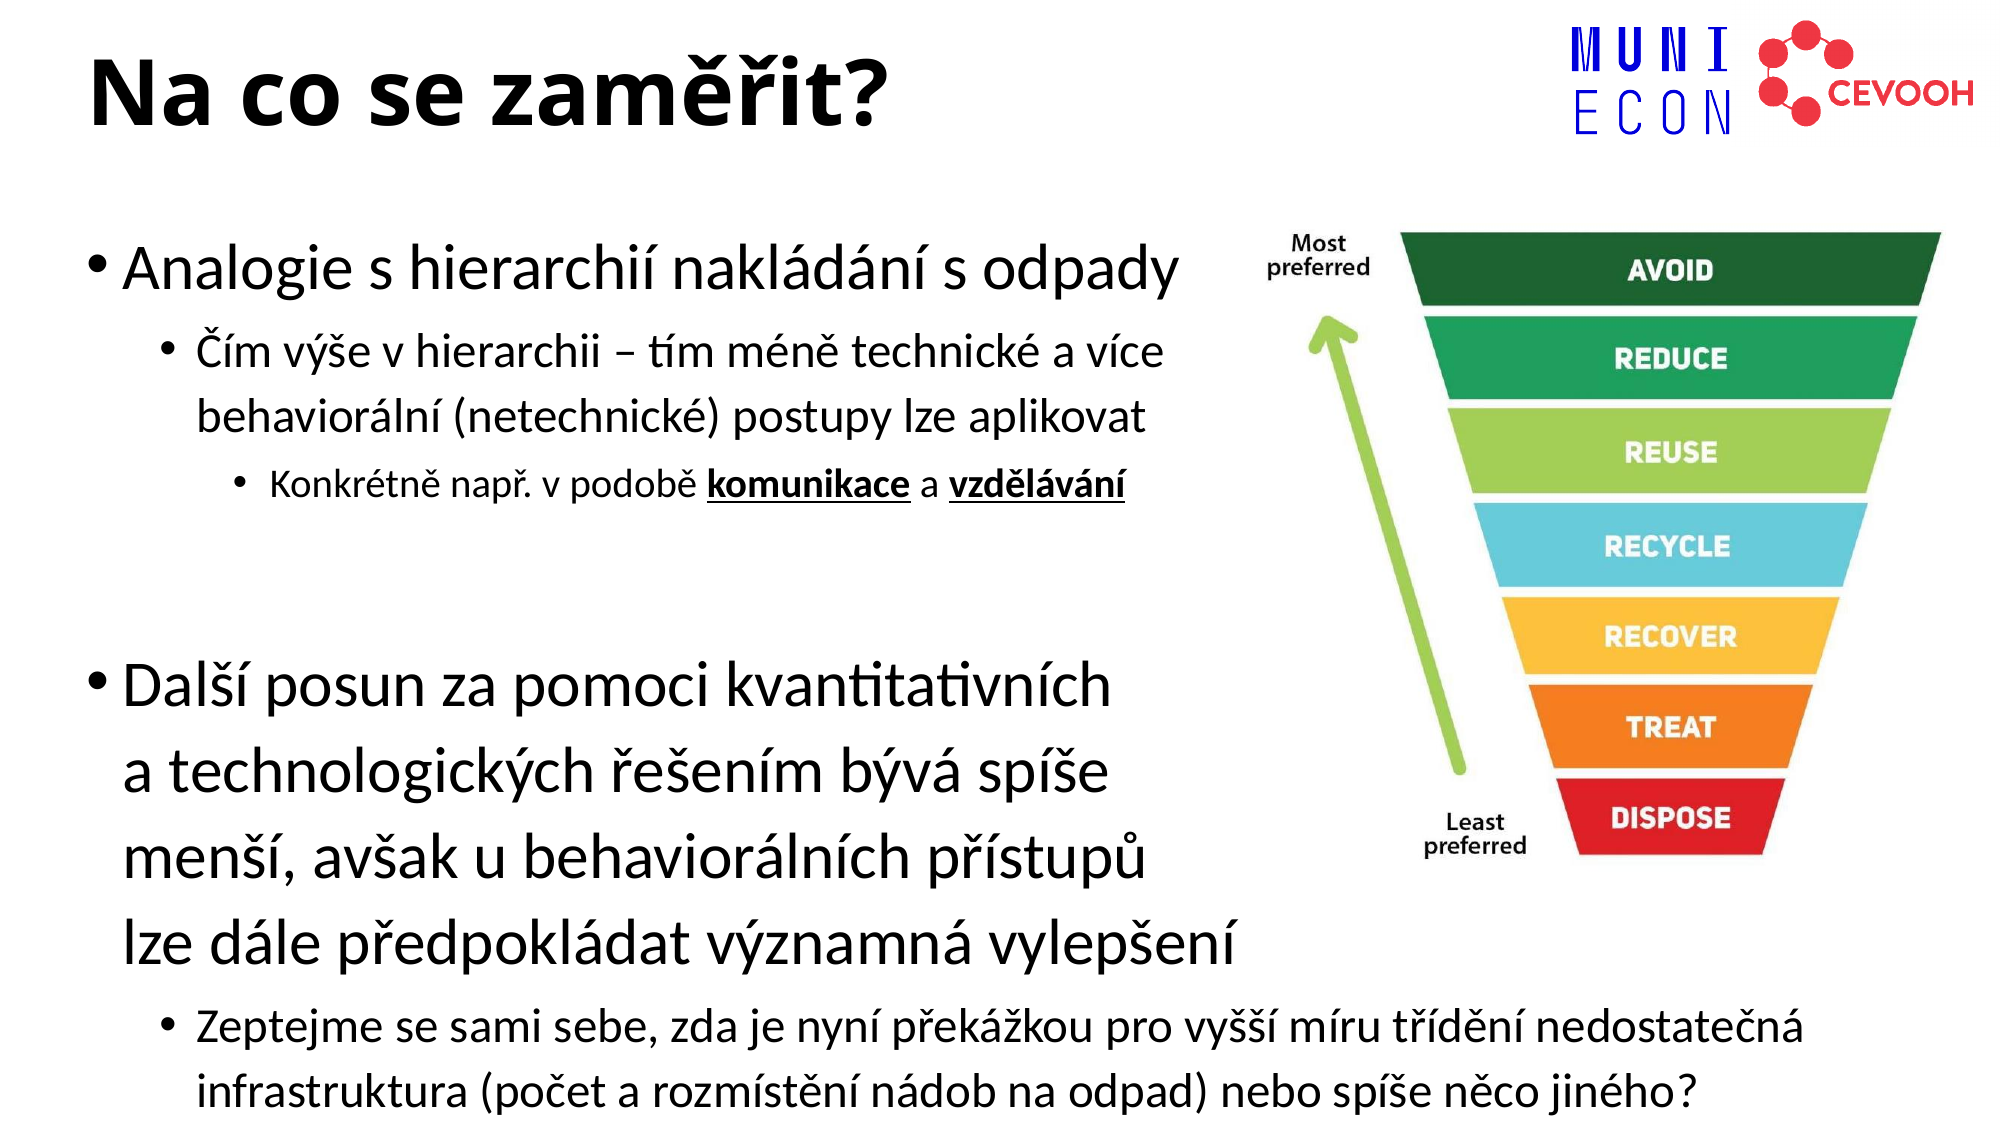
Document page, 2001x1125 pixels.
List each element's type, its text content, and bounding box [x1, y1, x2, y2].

title Na co se zaměřit? [70, 10, 1796, 181]
list Analogie s hierarchií nakládání s odpady Čím výše v hierarchii – tím méně technické a více behaviorální (netechnické) postupy lze aplikovat Konkrétně např. v podobě komunikace a vzdělávání Další posun za pomoci kvantitativních a technologických řešením bývá spíše menší, avšak u behaviorálních přístupů lze dále předpokládat významná vylepšení Zeptejme se sami sebe, zda je nyní překážkou pro vyšší míru třídění nedostatečná infrastruktura (počet a rozmístění nádob na odpad) nebo spíše něco jiného? [70, 208, 1969, 1125]
picture [1544, 0, 1757, 162]
picture [1262, 223, 1952, 878]
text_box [1757, 0, 2000, 147]
